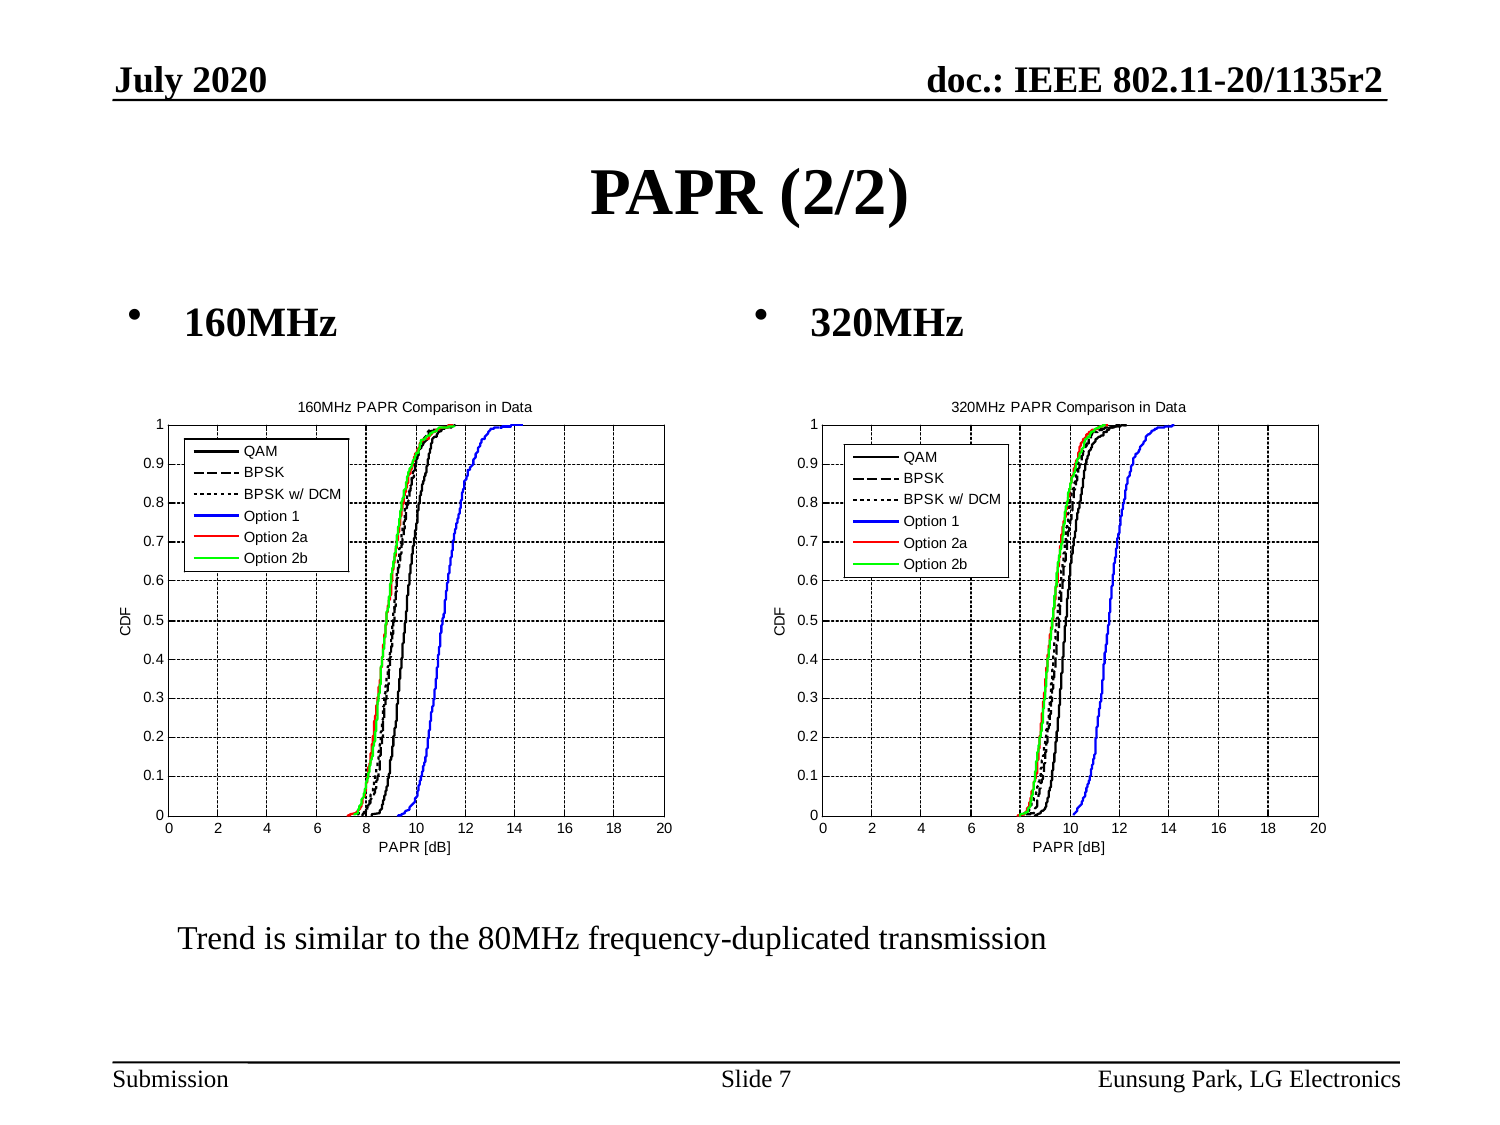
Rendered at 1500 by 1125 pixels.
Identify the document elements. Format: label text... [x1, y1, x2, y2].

list 160MHz [112, 287, 738, 395]
footer Eunsung Park, LG Electronics [1038, 1061, 1402, 1093]
title PAPR (2/2) [112, 112, 1388, 263]
text_box 320MHz [739, 877, 1364, 1000]
list 160MHz [112, 871, 738, 1000]
picture [84, 388, 725, 870]
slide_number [114, 0, 270, 101]
text_box Trend is similar to the 80MHz frequency-duplicated transmission [162, 909, 1088, 964]
picture [738, 388, 1380, 870]
text_box 320MHz [739, 287, 1364, 387]
slide_number Slide 7 [712, 1061, 800, 1093]
